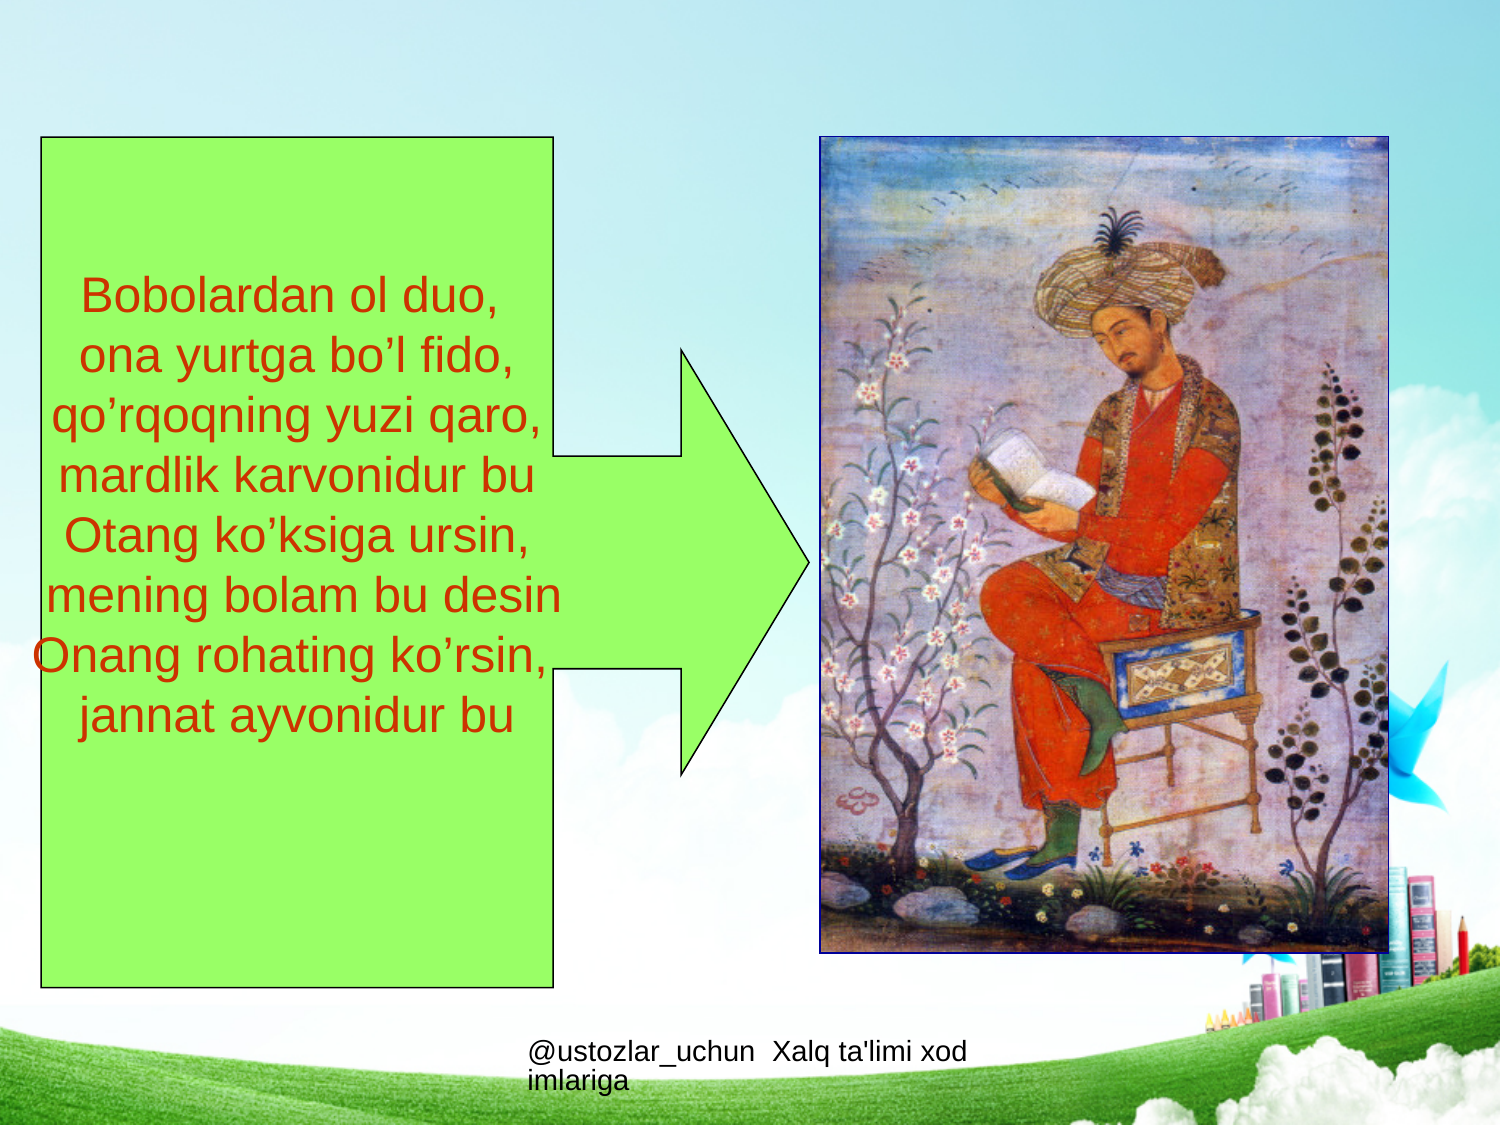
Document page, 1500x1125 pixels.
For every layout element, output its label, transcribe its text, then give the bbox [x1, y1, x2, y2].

picture [0, 0, 1500, 1125]
text_box Bobolardan ol duo, ona yurtga bo’l fido, qo’rqoqning yuzi qaro, mardlik karvonidur bu Otang ko’ksiga ursin, mening bolam bu desin Onang rohating ko’rsin, jannat ayvonidur bu [41, 137, 810, 988]
footer @ustozlar_uchun Xalq ta'limi xodimlariga [512, 1024, 988, 1103]
